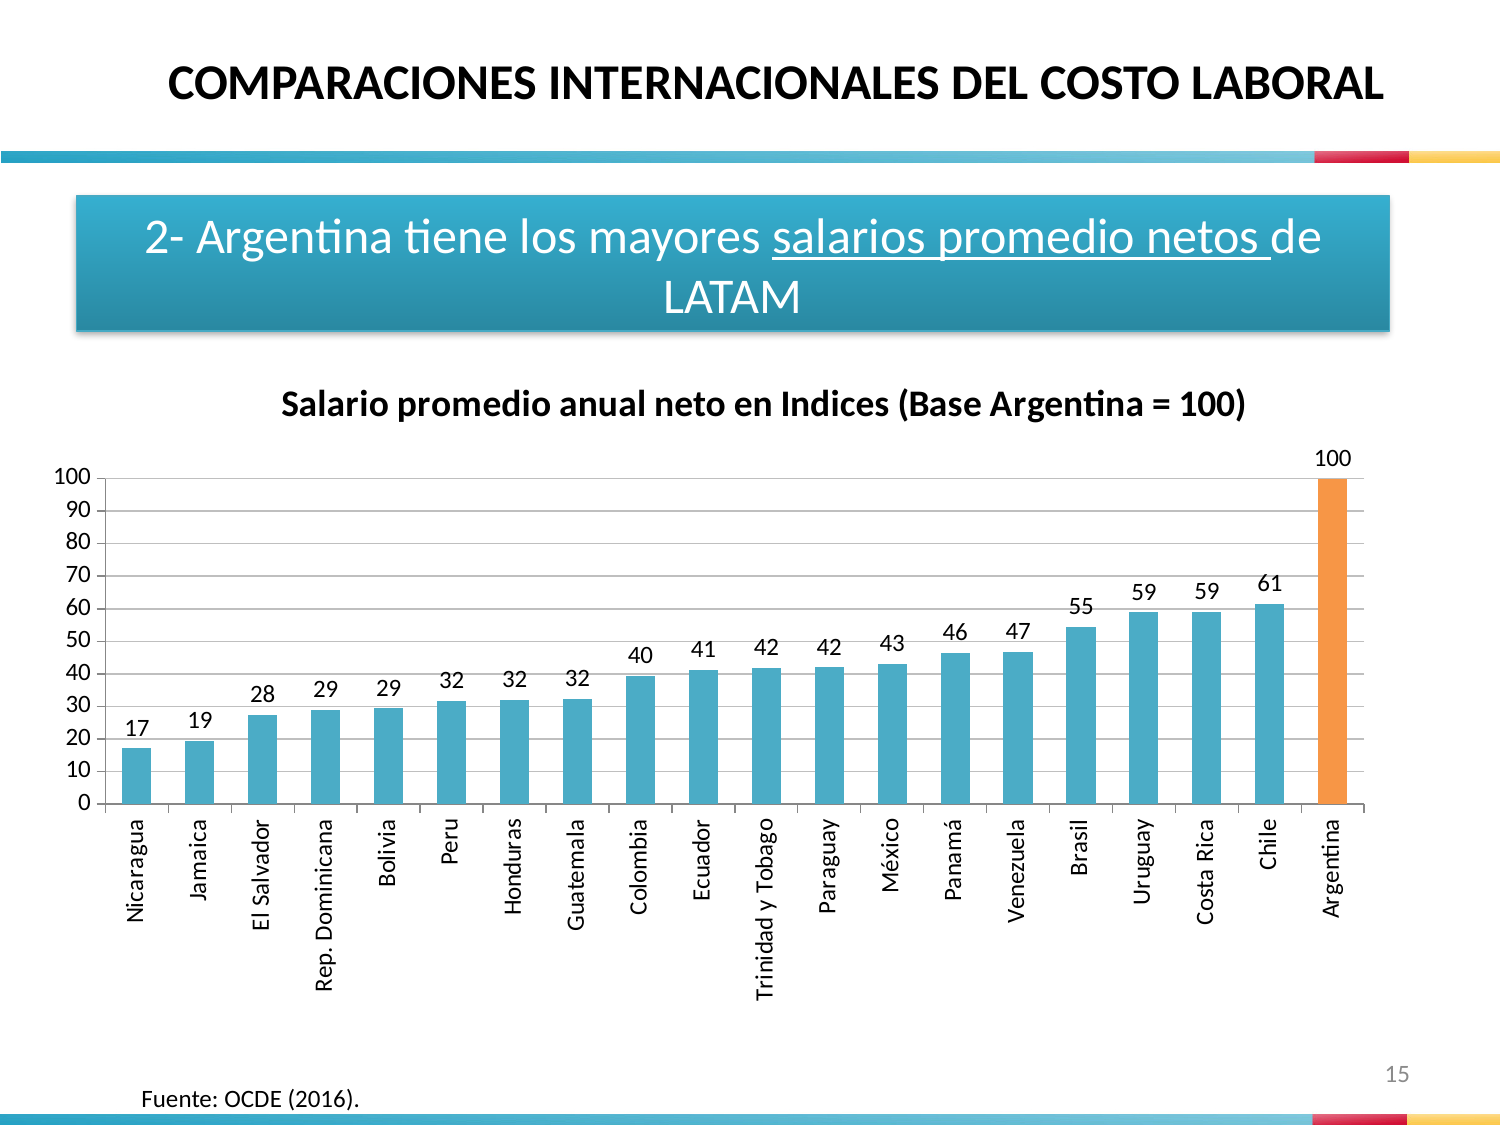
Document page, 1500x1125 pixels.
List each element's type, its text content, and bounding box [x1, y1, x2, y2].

text_box COMPARACIONES INTERNACIONALES DEL COSTO LABORAL [53, 42, 1500, 118]
picture [1, 127, 1500, 173]
slide_number 15 [1074, 1042, 1425, 1103]
chart [0, 368, 1408, 1043]
text_box Fuente: OCDE (2016). [126, 1074, 376, 1120]
text_box 2- Argentina tiene los mayores salarios promedio netos de LATAM [76, 195, 1390, 332]
picture [0, 1090, 1500, 1125]
